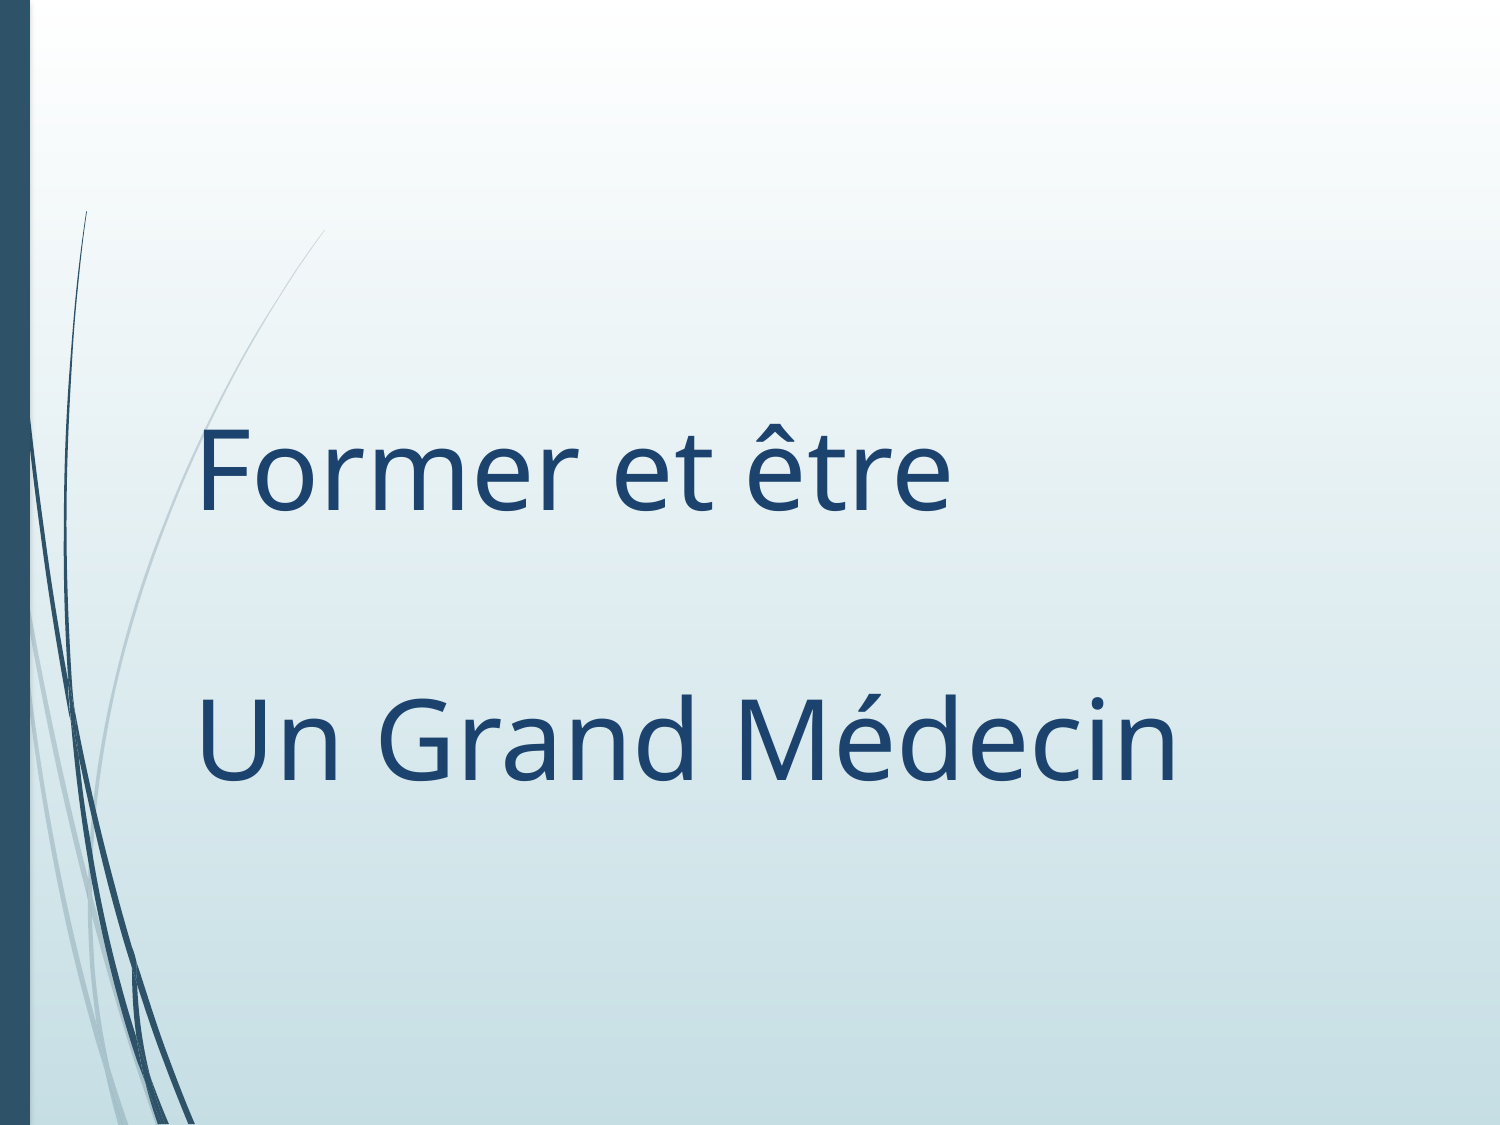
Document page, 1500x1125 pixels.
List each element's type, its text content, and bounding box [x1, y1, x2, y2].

title Former et être Un Grand Médecin [178, 254, 1403, 811]
